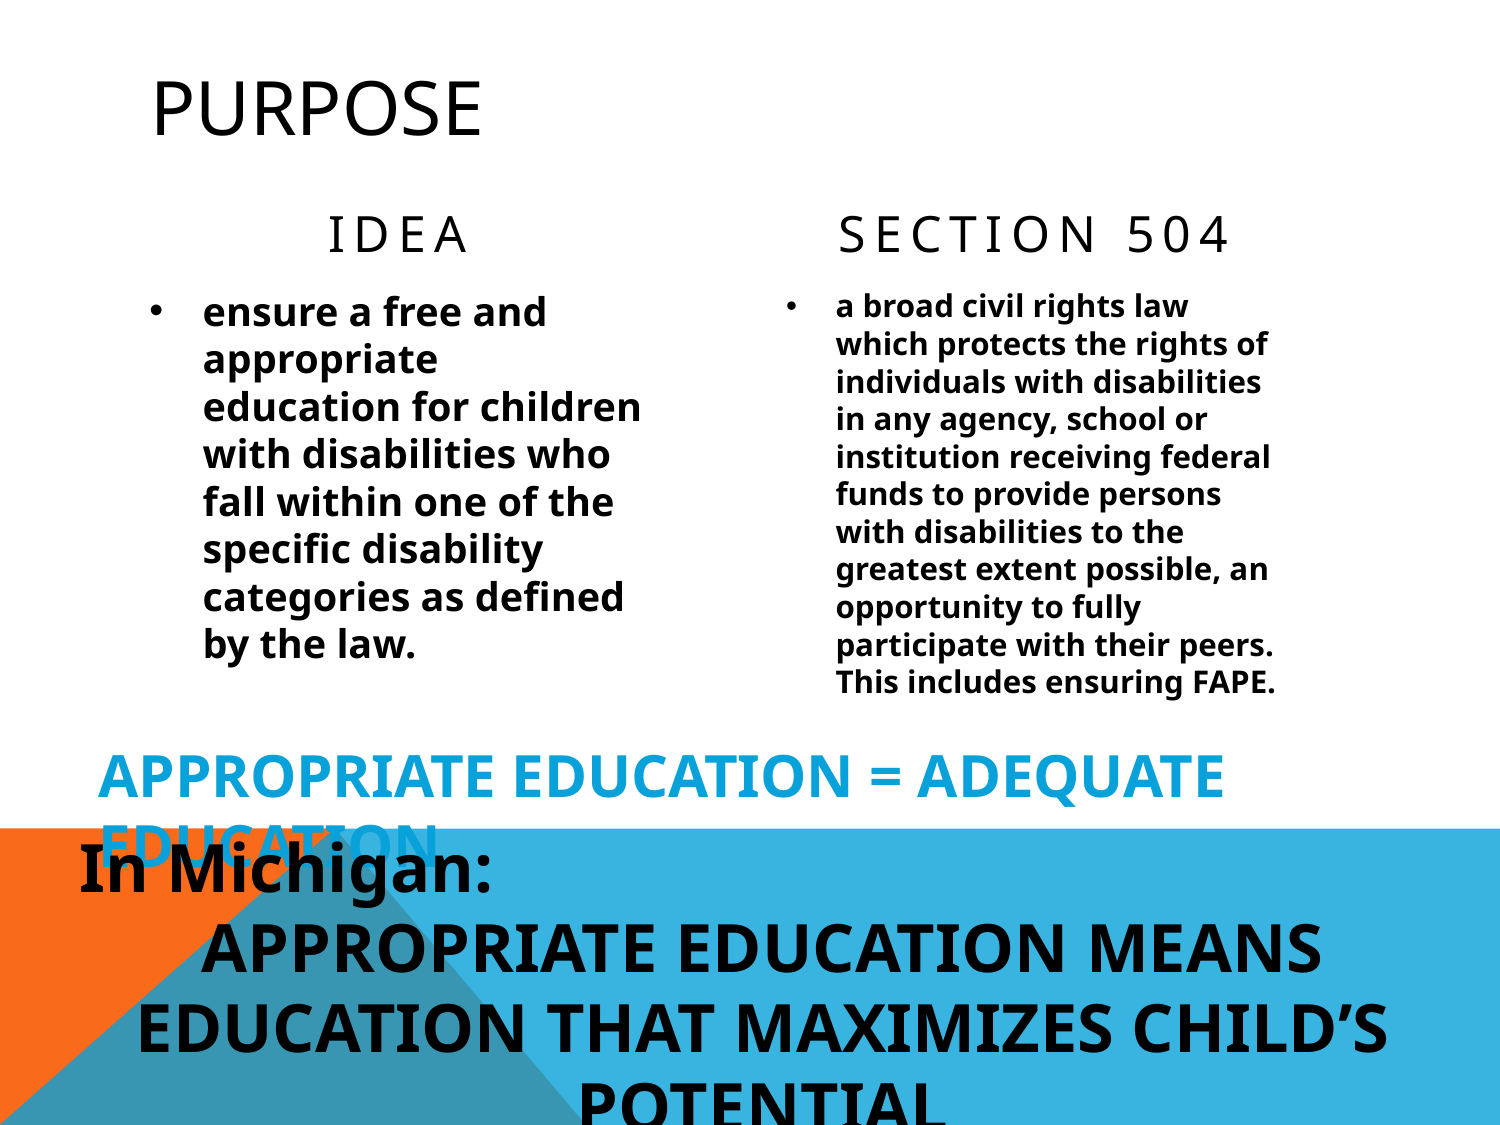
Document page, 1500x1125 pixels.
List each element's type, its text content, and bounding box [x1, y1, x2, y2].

text_box APPROPRIATE EDUCATION = ADEQUATE EDUCATION [83, 732, 1462, 818]
list SECTION 504 [771, 179, 1296, 270]
list IDEA [135, 179, 660, 270]
list ensure a free and appropriate education for children with disabilities who fall within one of the specific disability categories as defined by the law. [134, 279, 660, 720]
text_box In Michigan: APPROPRIATE EDUCATION MEANS EDUCATION THAT MAXIMIZES CHILD’S POTENTIAL [65, 818, 1462, 1125]
list a broad civil rights law which protects the rights of individuals with disabilities in any agency, school or institution receiving federal funds to provide persons with disabilities to the greatest extent possible, an opportunity to fully participate with their peers. This includes ensuring FAPE. [771, 279, 1296, 720]
title PURPOSE [135, 60, 1369, 150]
